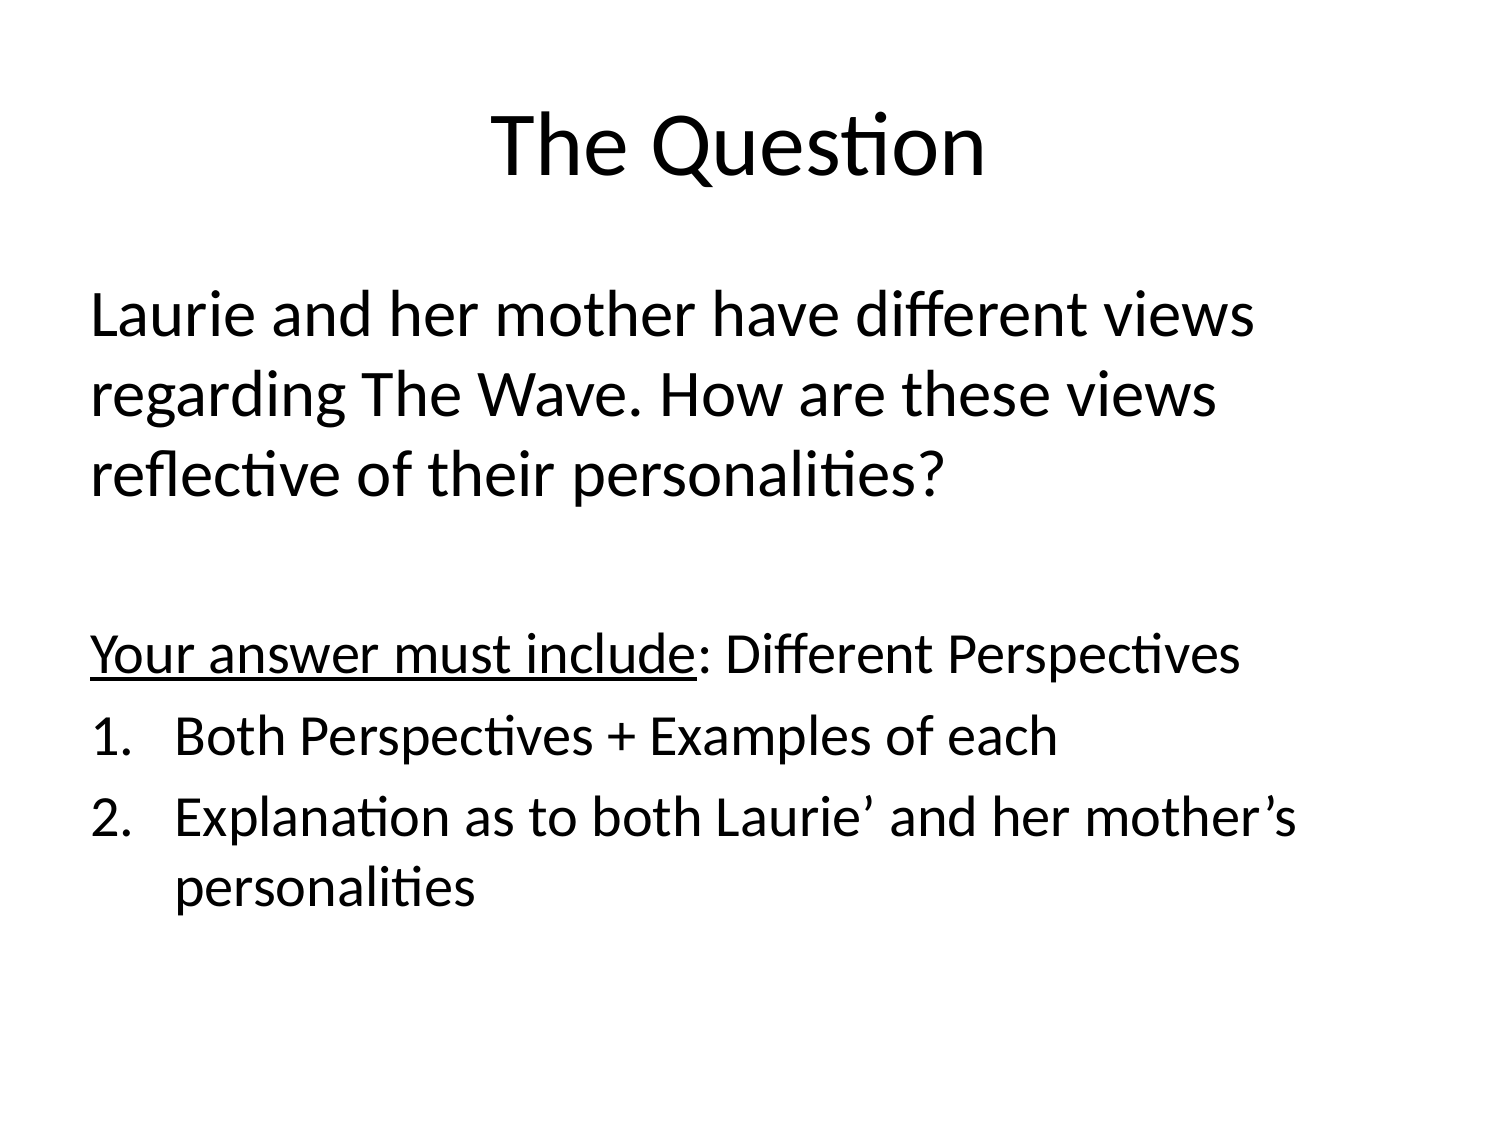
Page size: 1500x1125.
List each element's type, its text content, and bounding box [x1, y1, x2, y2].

title The Question [75, 45, 1425, 233]
list Laurie and her mother have different views regarding The Wave. How are these views reflective of their personalities? Your answer must include: Different Perspectives Both Perspectives + Examples of each Explanation as to both Laurie’ and her mother’s personalities [75, 262, 1425, 1005]
